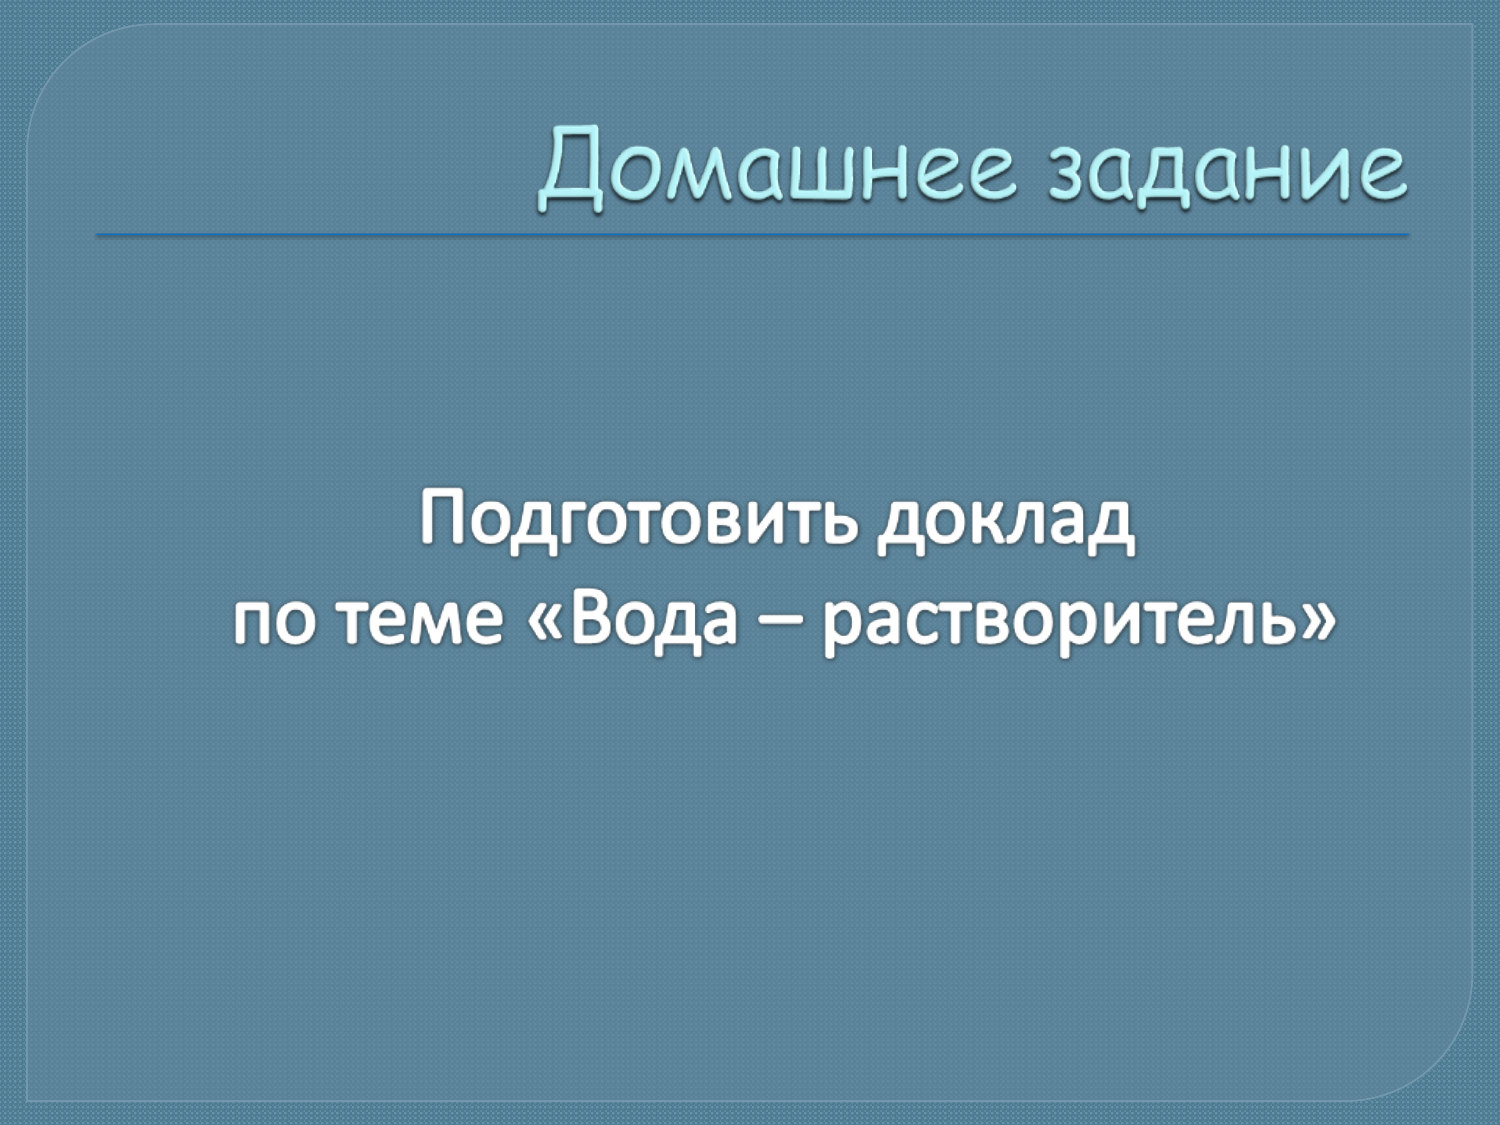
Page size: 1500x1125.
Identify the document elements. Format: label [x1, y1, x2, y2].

picture [173, 431, 1399, 676]
title [73, 40, 1476, 233]
